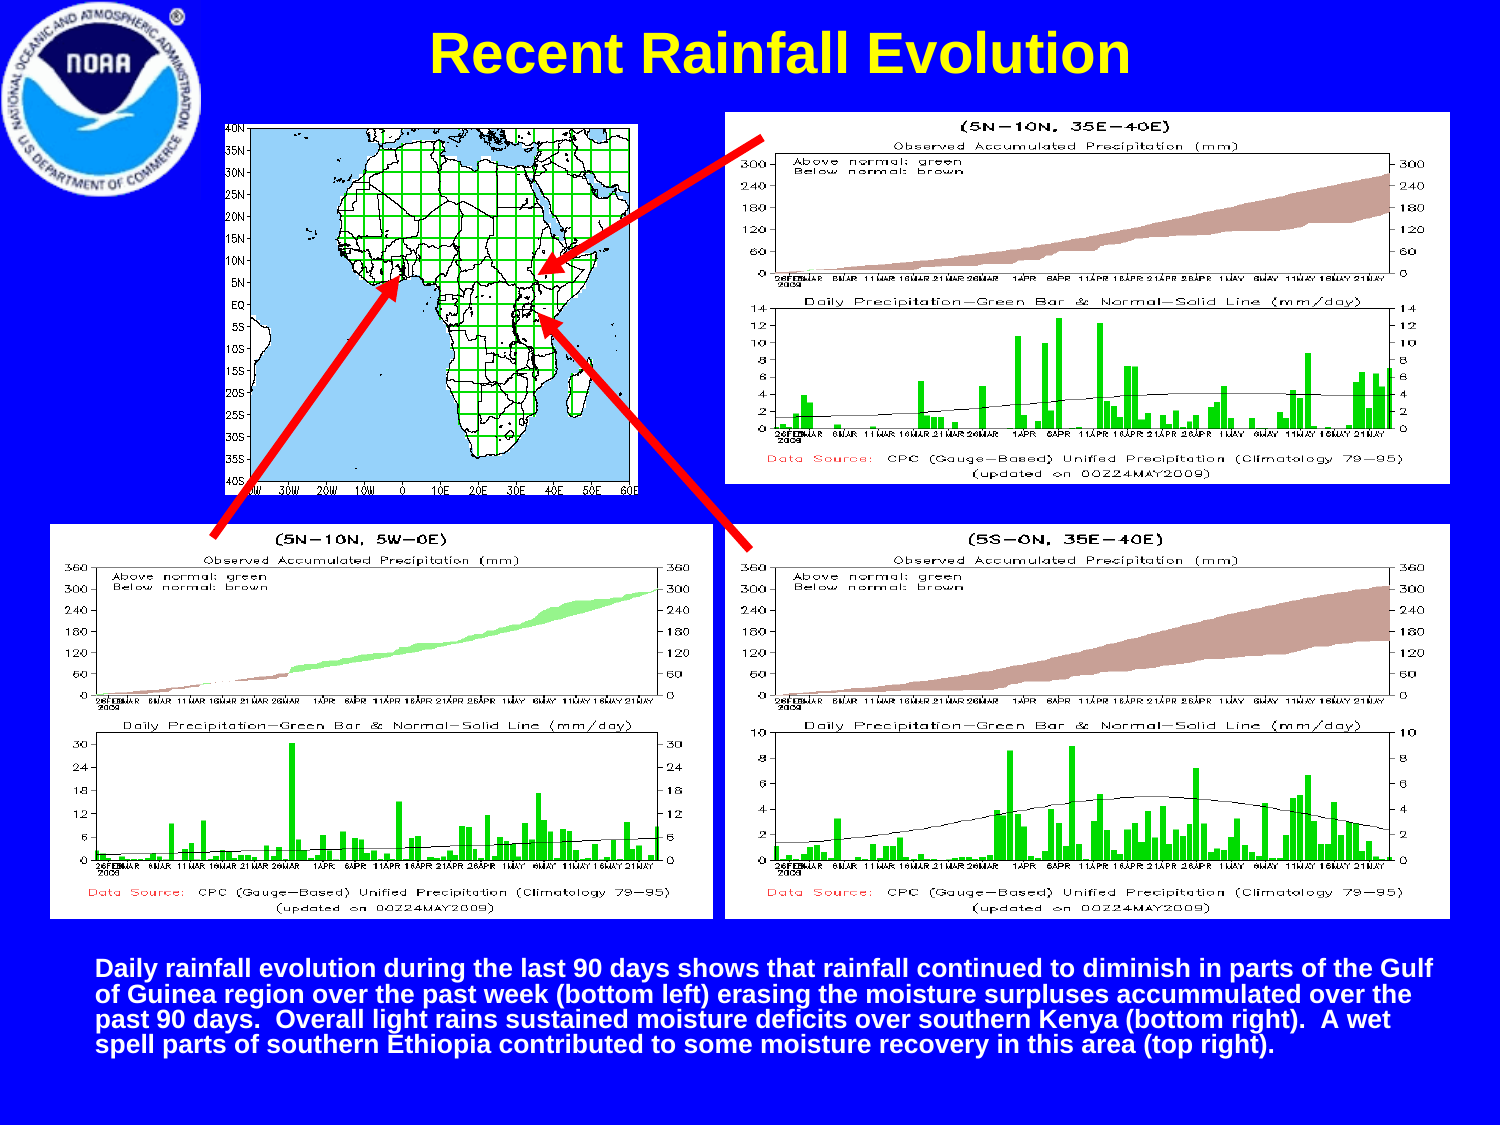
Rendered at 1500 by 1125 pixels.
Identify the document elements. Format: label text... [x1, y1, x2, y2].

picture [49, 524, 713, 919]
text_box Daily rainfall evolution during the last 90 days shows that rainfall continued to diminish in parts of the Gulf of Guinea region over the past week (bottom left) erasing the moisture surpluses accummulated over the past 90 days. Overall light rains sustained moisture deficits over southern Kenya (bottom right). A wet spell parts of southern Ethiopia contributed to some moisture recovery in this area (top right). [24, 949, 1450, 1075]
picture [224, 124, 638, 495]
picture [0, 0, 200, 200]
text_box Recent Rainfall Evolution [287, 0, 1275, 100]
picture [724, 524, 1450, 919]
picture [724, 112, 1450, 484]
